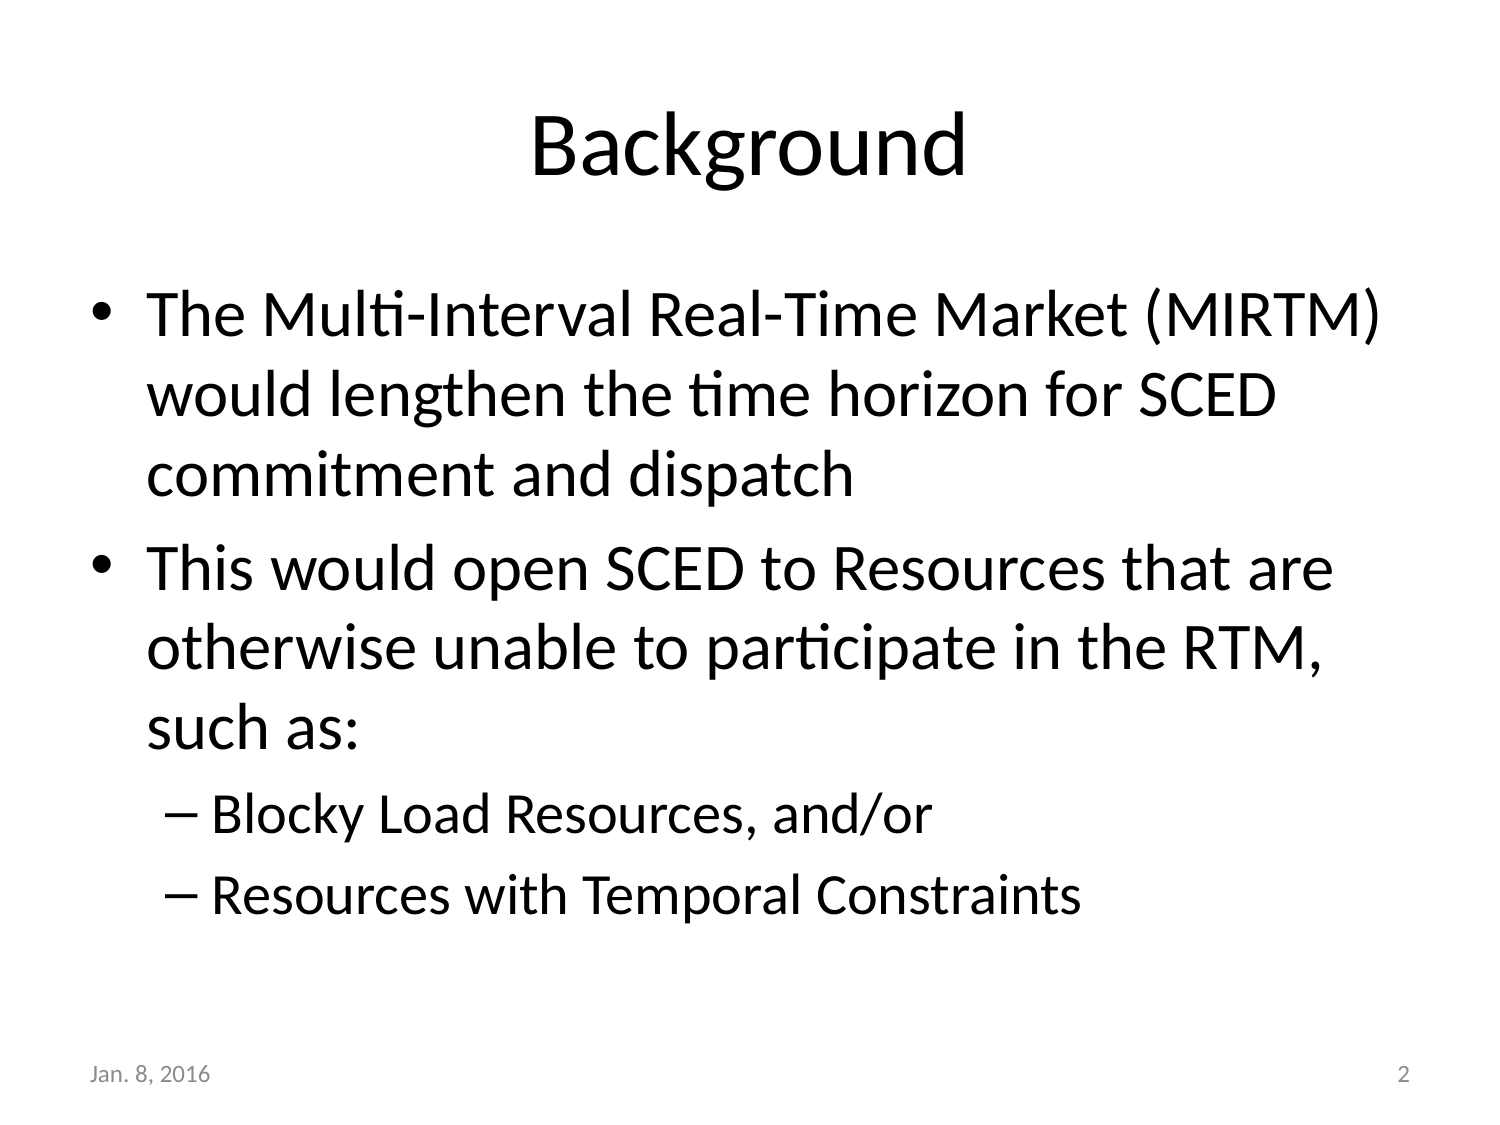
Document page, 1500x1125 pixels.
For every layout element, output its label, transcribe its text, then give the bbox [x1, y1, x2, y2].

slide_number 2 [1074, 1042, 1425, 1103]
list The Multi-Interval Real-Time Market (MIRTM) would lengthen the time horizon for SCED commitment and dispatch This would open SCED to Resources that are otherwise unable to participate in the RTM, such as: Blocky Load Resources, and/or Resources with Temporal Constraints [75, 262, 1425, 1005]
title Background [75, 45, 1425, 233]
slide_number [75, 1042, 425, 1103]
